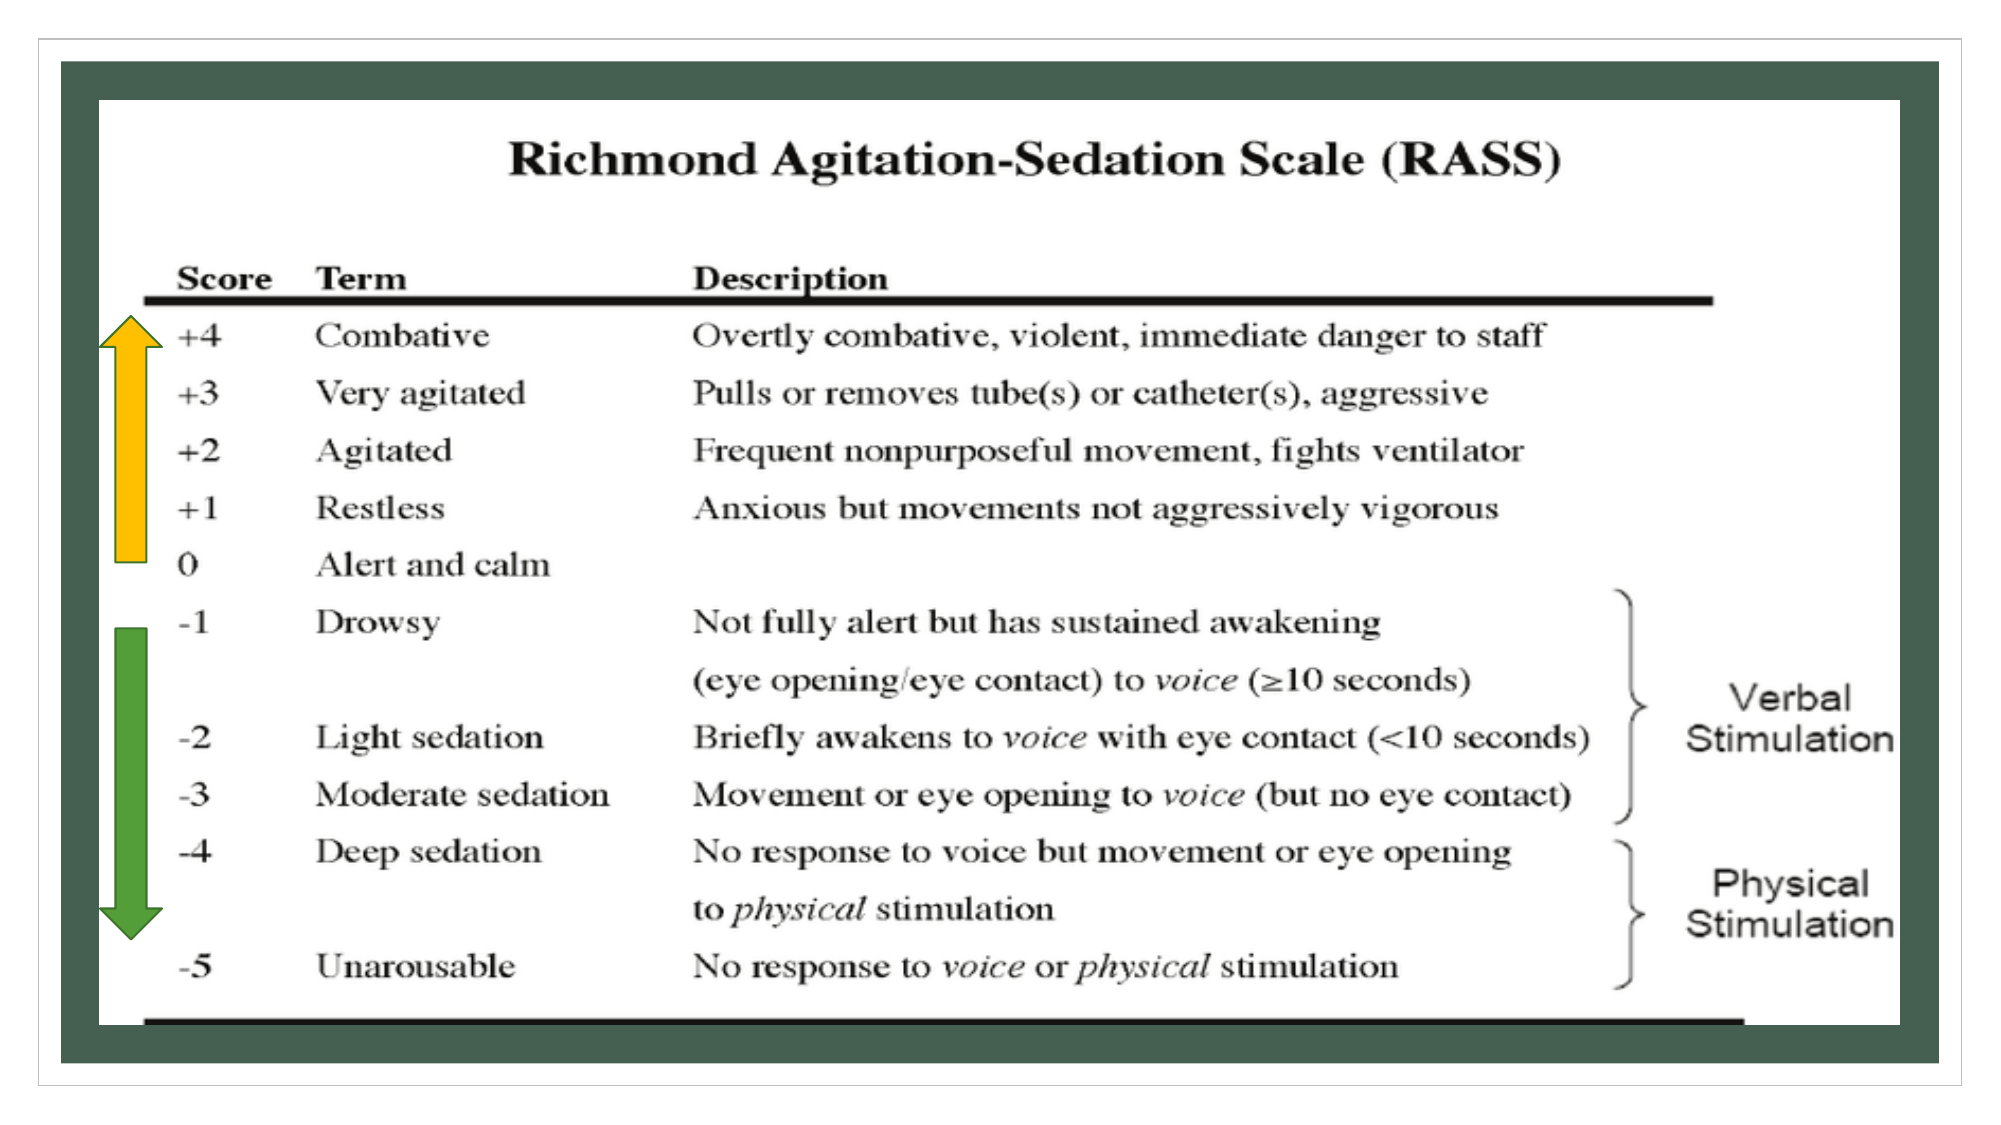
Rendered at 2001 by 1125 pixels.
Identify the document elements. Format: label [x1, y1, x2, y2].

list [99, 100, 1900, 1025]
